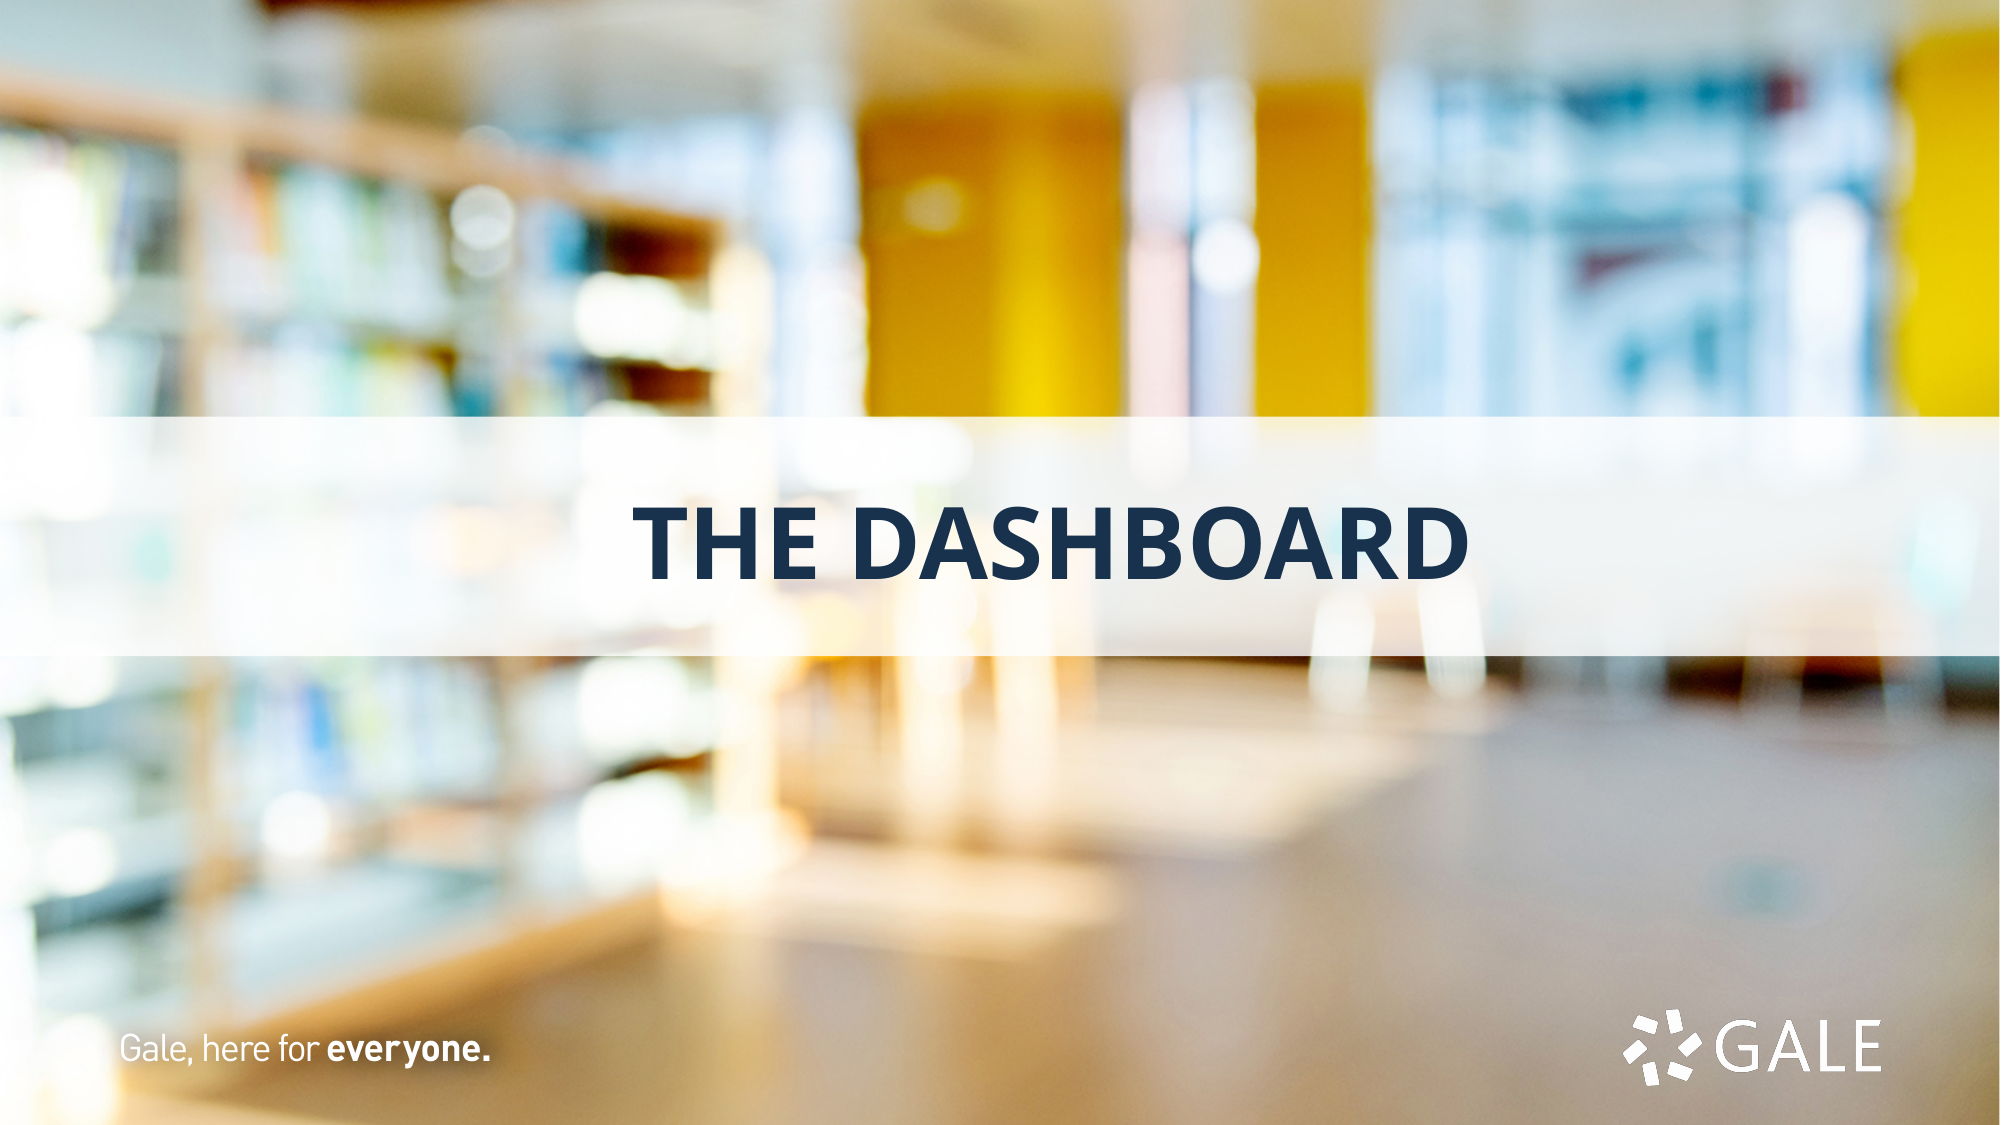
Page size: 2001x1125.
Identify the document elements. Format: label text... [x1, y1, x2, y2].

picture [0, 657, 2000, 1125]
title THE DASHBOARD [0, 416, 2000, 657]
picture [0, 0, 2000, 416]
